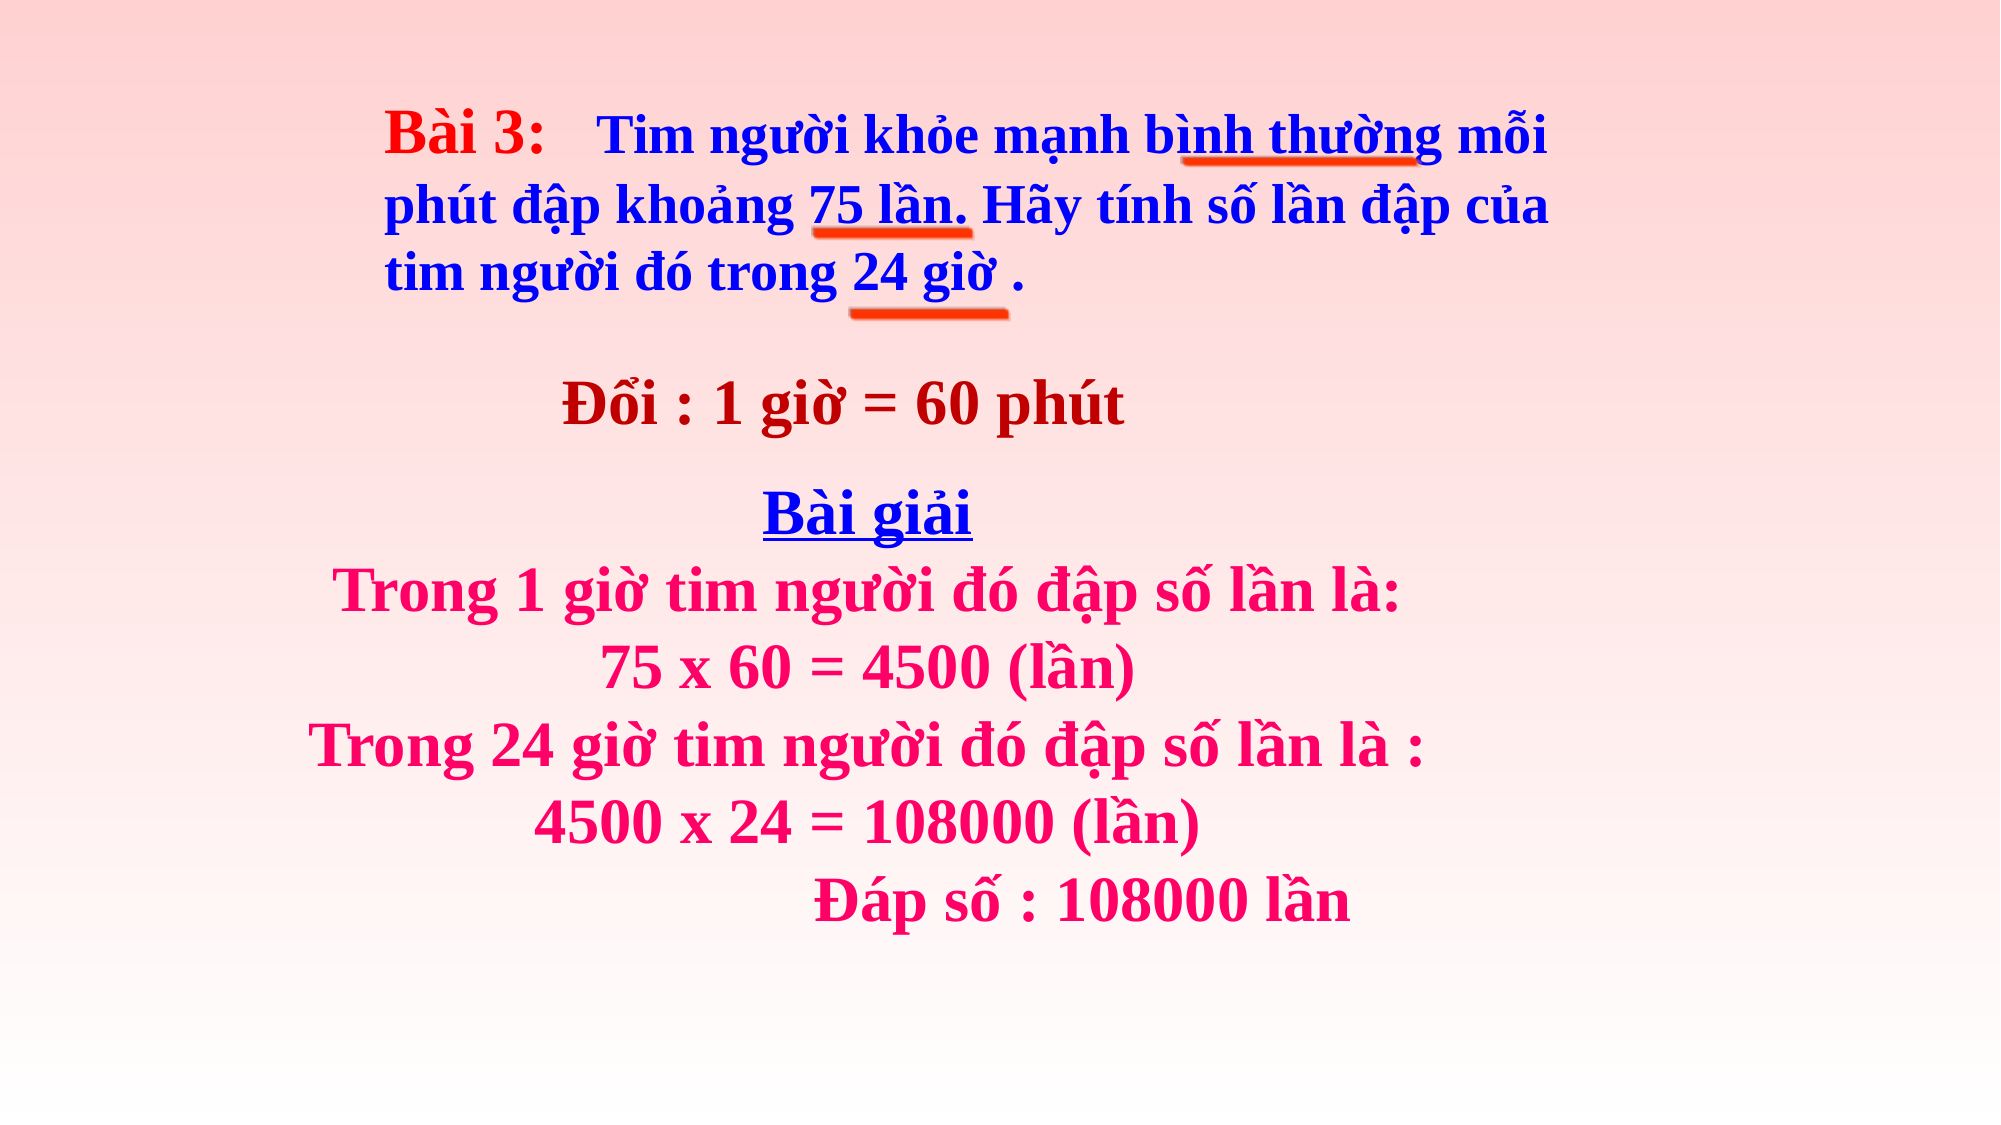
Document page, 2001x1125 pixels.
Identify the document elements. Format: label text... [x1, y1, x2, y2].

picture [848, 306, 1011, 322]
text_box Bài 3: Tim người khỏe mạnh bình thường mỗi phút đập khoảng 75 lần. Hãy tính số lần đập của tim người đó trong 24 giờ . [367, 80, 1581, 311]
text_box Bài giải Trong 1 giờ tim người đó đập số lần là: 75 x 60 = 4500 (lần) Trong 24 giờ tim người đó đập số lần là : 4500 x 24 = 108000 (lần) Đáp số : 108000 lần [180, 461, 1556, 943]
text_box Đổi : 1 giờ = 60 phút [467, 352, 1236, 445]
picture [1180, 155, 1422, 168]
picture [811, 225, 975, 241]
